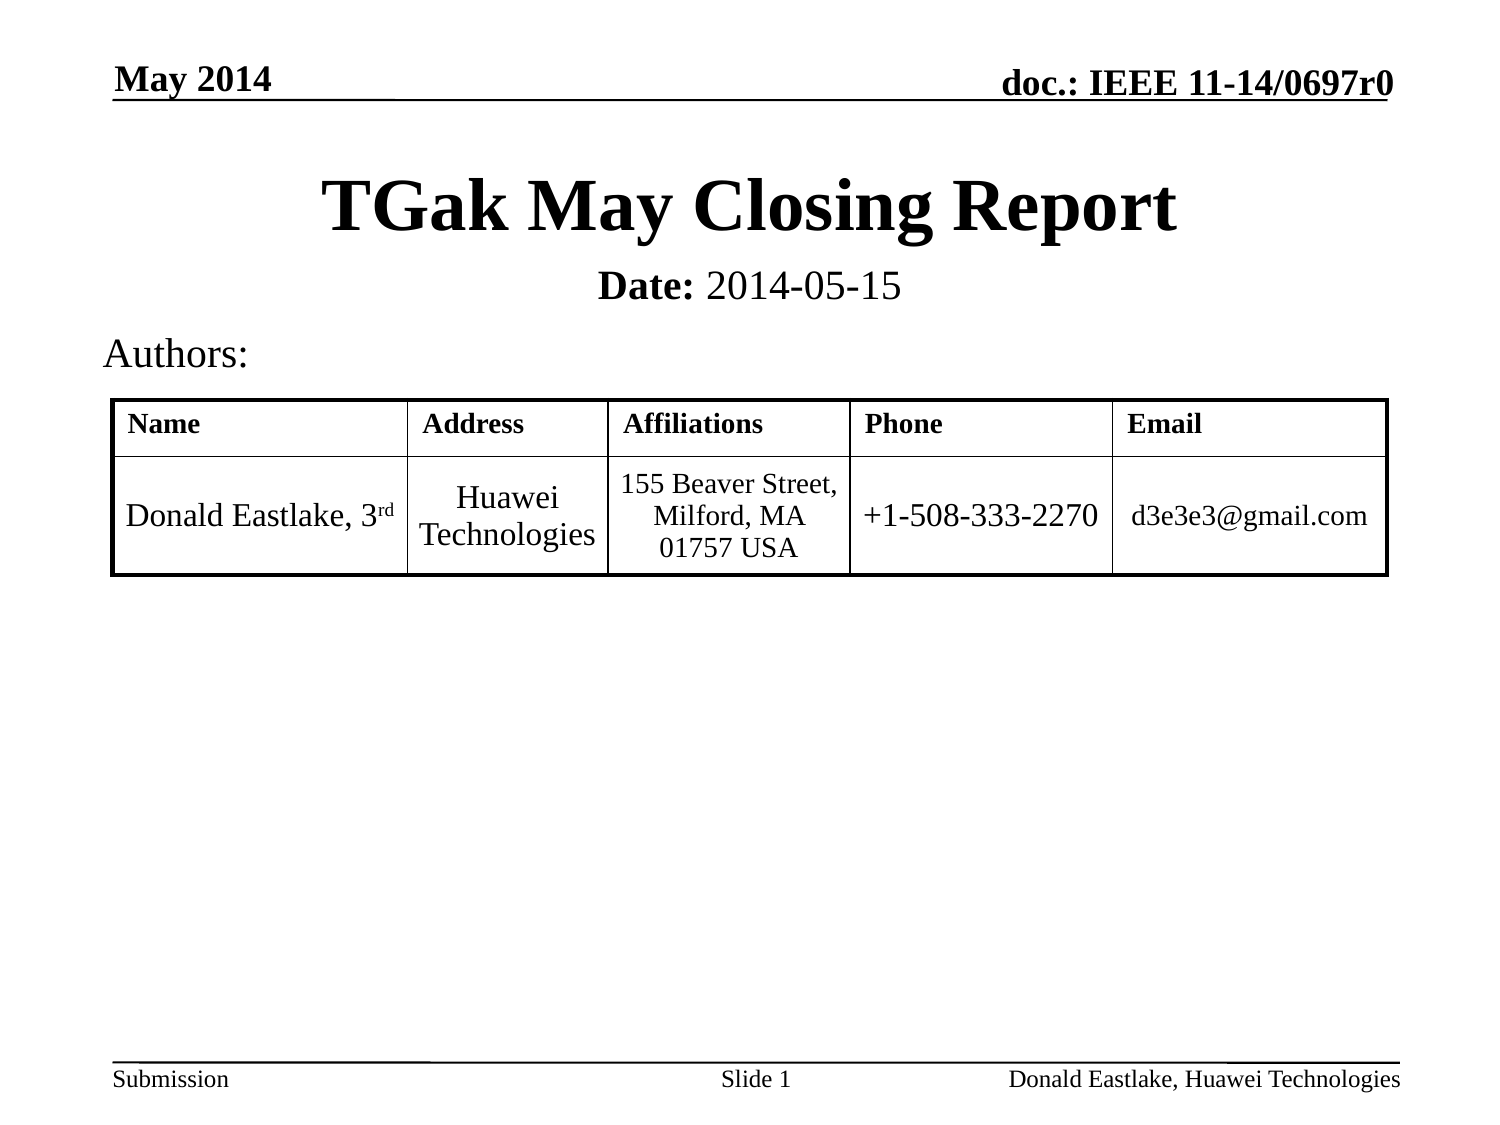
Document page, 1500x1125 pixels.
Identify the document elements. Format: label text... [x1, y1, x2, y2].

table_cell d3e3e3@gmail.com [1113, 457, 1385, 573]
title TGak May Closing Report [112, 112, 1388, 249]
table_header Affiliations [609, 402, 849, 456]
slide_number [114, 54, 493, 100]
table_cell 155 Beaver Street, Milford, MA 01757 USA [609, 457, 849, 573]
table_cell Huawei Technologies [408, 457, 607, 573]
table_header Email [1113, 402, 1385, 456]
table_cell +1-508-333-2270 [851, 457, 1112, 573]
table_header Address [408, 402, 607, 456]
list Date: 2014-05-15 [112, 249, 1388, 316]
table_header Name [115, 402, 407, 456]
footer Donald Eastlake, Huawei Technologies [902, 1061, 1402, 1093]
table_cell Donald Eastlake, 3rd [115, 457, 407, 573]
slide_number Slide 1 [712, 1061, 800, 1123]
table_header Phone [851, 402, 1112, 456]
text_box Authors: [87, 318, 325, 381]
